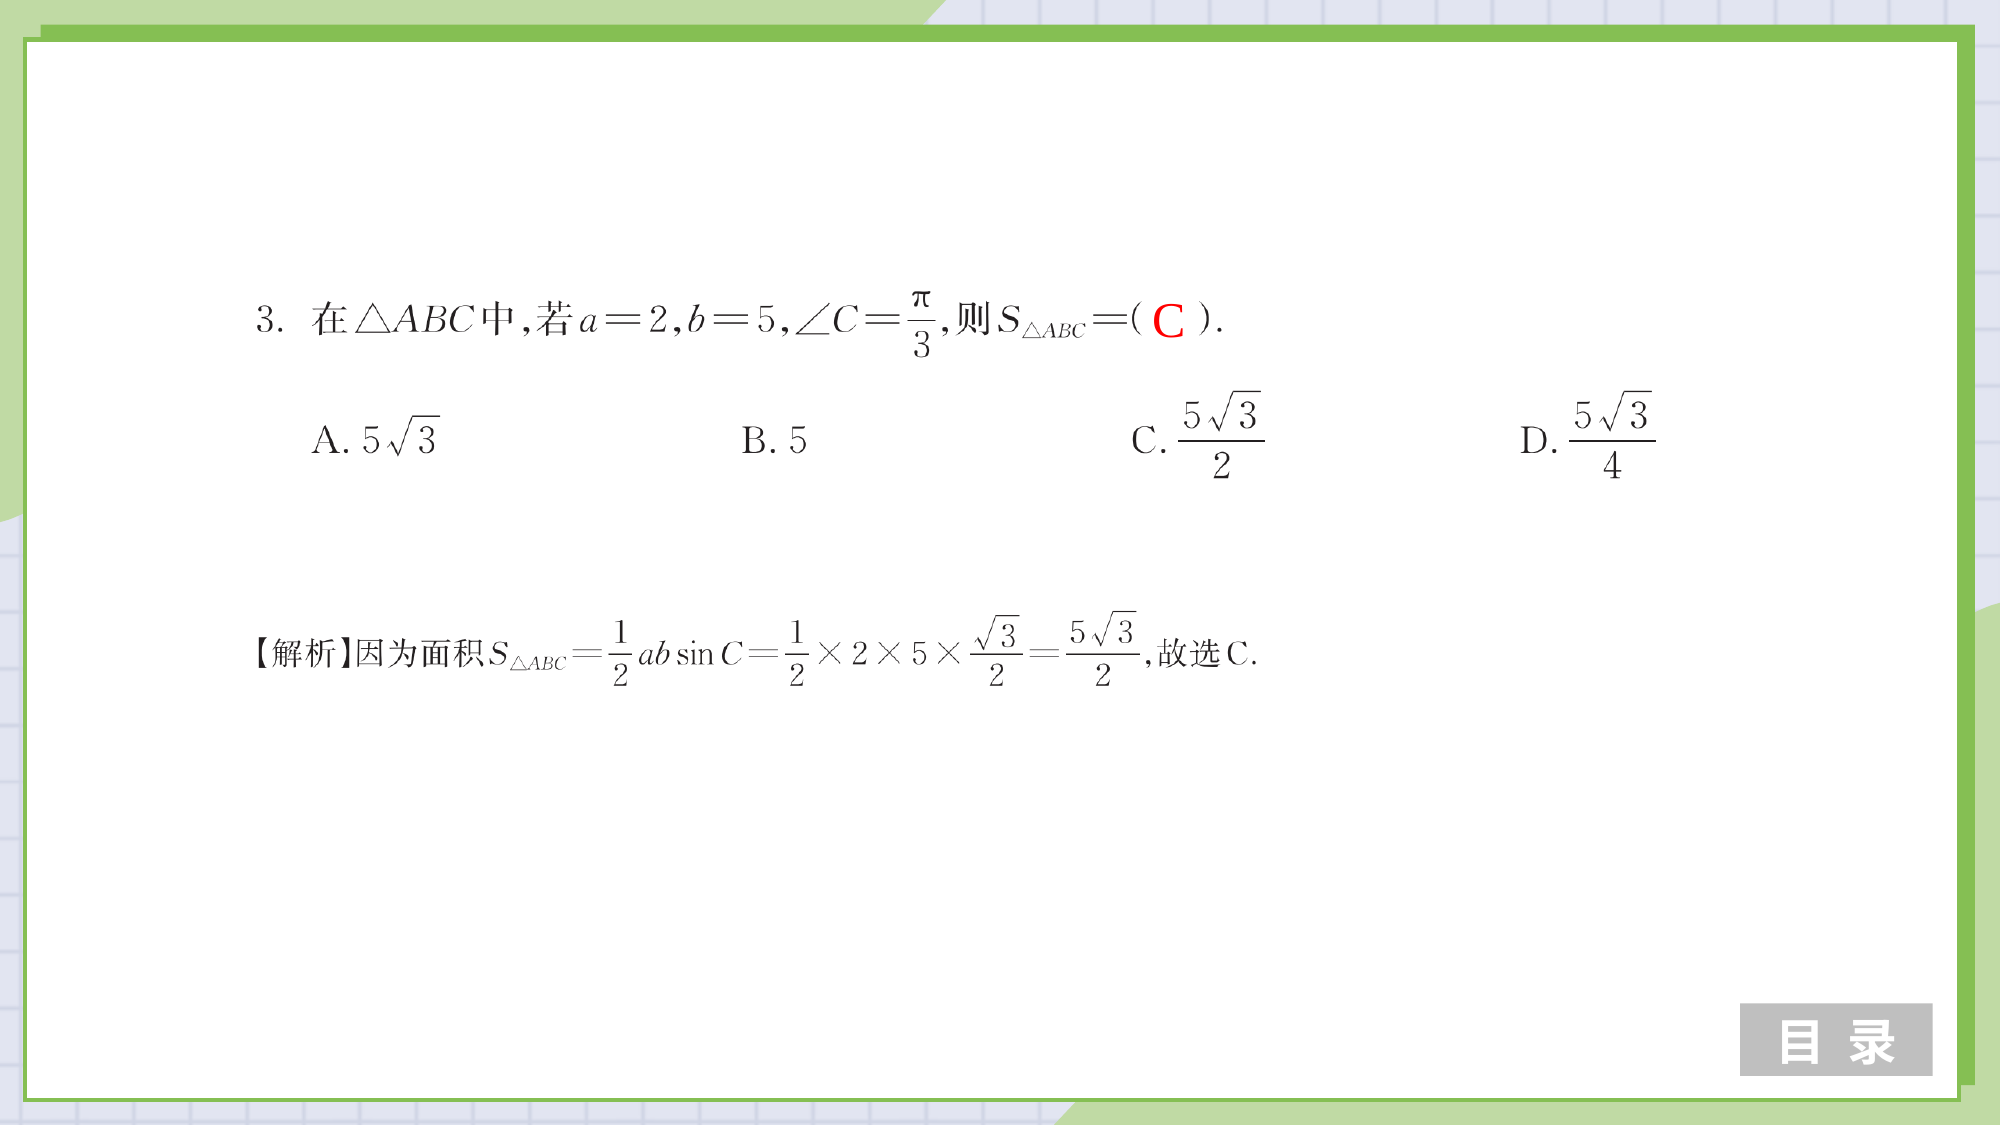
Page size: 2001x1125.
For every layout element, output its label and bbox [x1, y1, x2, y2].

picture [247, 601, 1297, 696]
picture [0, 515, 1074, 1125]
picture [247, 280, 1682, 495]
picture [925, 0, 2000, 611]
